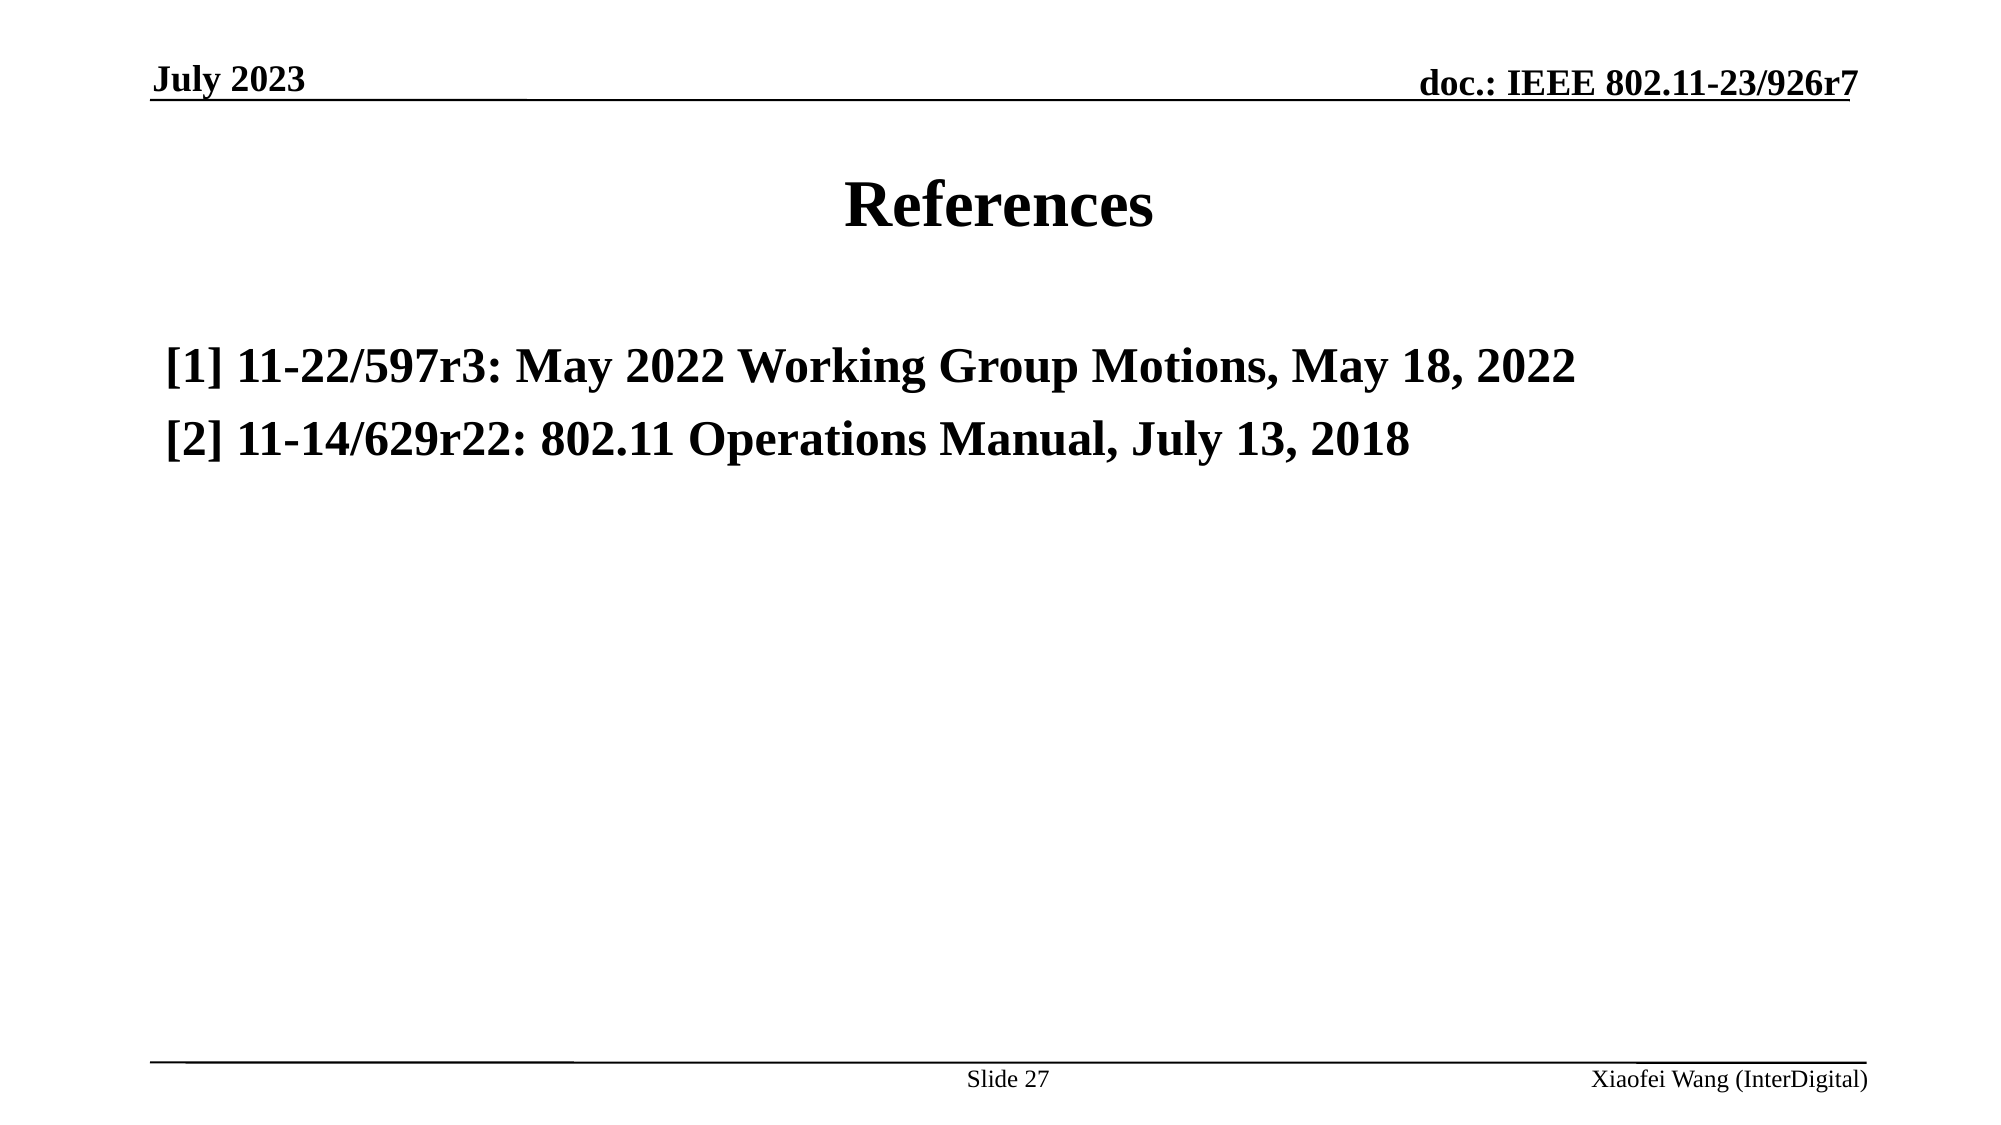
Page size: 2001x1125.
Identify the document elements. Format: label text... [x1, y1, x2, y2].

title References [149, 112, 1850, 288]
footer Xiaofei Wang (InterDigital) [1171, 1061, 1869, 1093]
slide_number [152, 54, 563, 100]
list [1] 11-22/597r3: May 2022 Working Group Motions, May 18, 2022 [2] 11-14/629r22: 802.11 Operations Manual, July 13, 2018 [149, 324, 1850, 1000]
slide_number Slide 27 [950, 1061, 1067, 1123]
